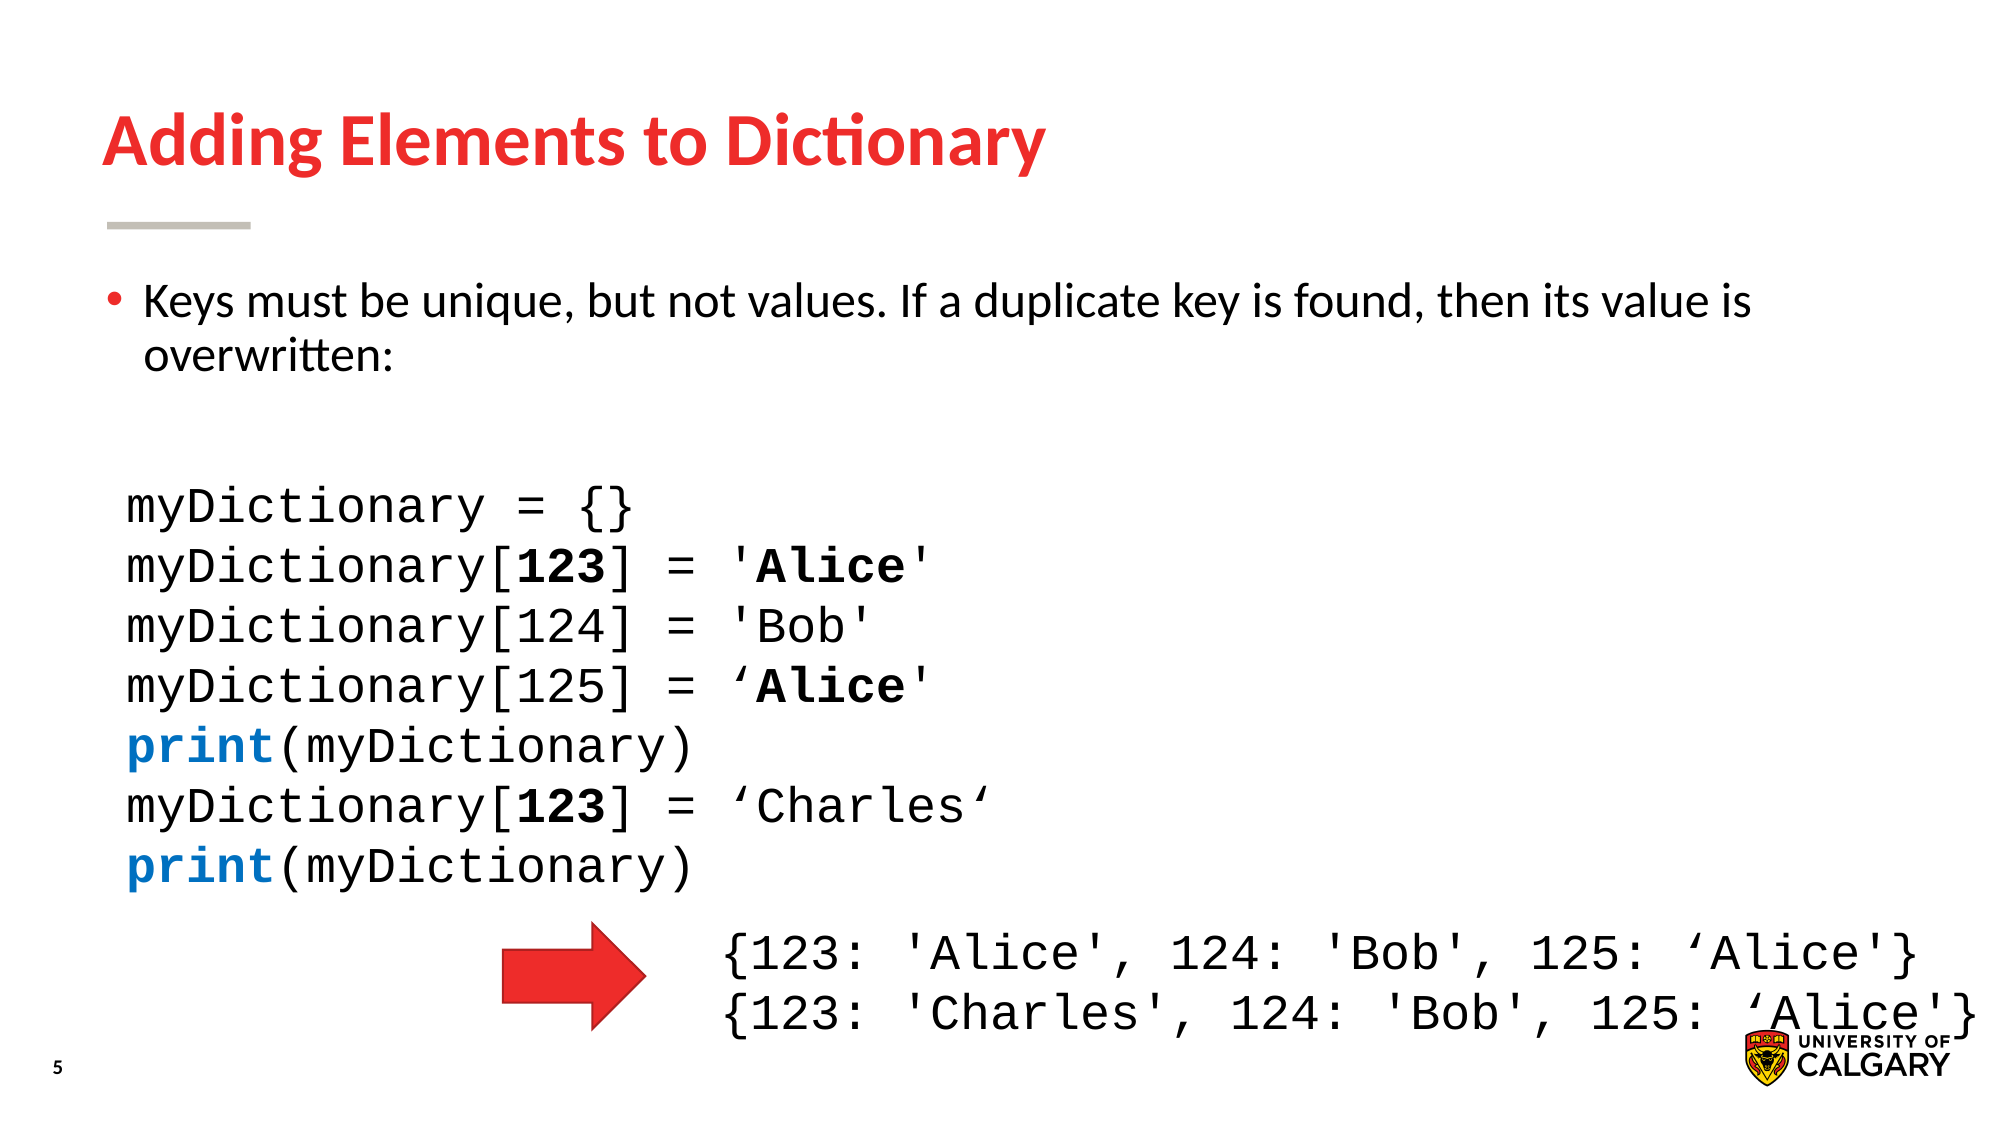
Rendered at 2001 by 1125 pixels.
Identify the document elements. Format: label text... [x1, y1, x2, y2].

picture [1722, 1048, 1973, 1099]
title Adding Elements to Dictionary [87, 60, 1774, 222]
text_box {123: 'Alice', 124: 'Bob', 125: ‘Alice'} {123: 'Charles', 124: 'Bob', 125: ‘Alice'} [705, 912, 2000, 1048]
text_box [501, 920, 647, 1032]
list Keys must be unique, but not values. If a duplicate key is found, then its value is overwritten: [91, 266, 1774, 981]
text_box myDictionary = {} myDictionary[123] = 'Alice' myDictionary[124] = 'Bob' myDictionary[125] = ‘Alice' print(myDictionary) myDictionary[123] = ‘Charles‘ print(myDictionary) [111, 465, 1037, 900]
